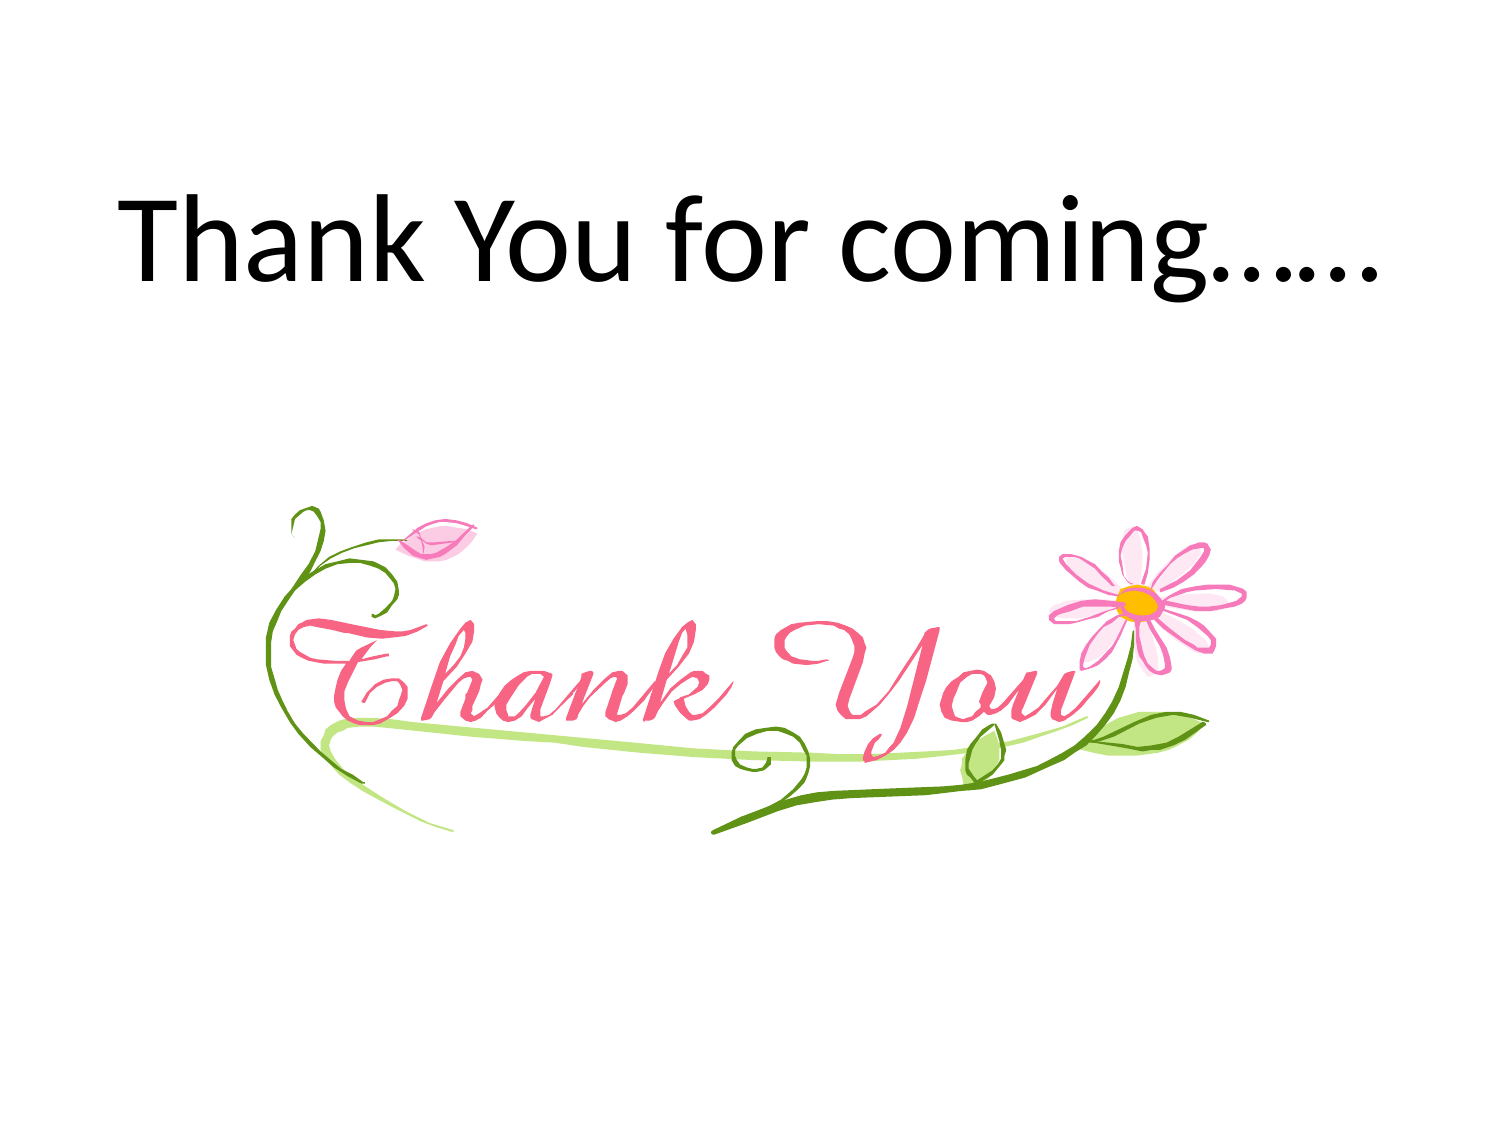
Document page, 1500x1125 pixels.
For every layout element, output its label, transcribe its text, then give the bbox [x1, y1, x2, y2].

title Thank You for coming…… [75, 212, 1425, 400]
picture [262, 502, 1251, 838]
